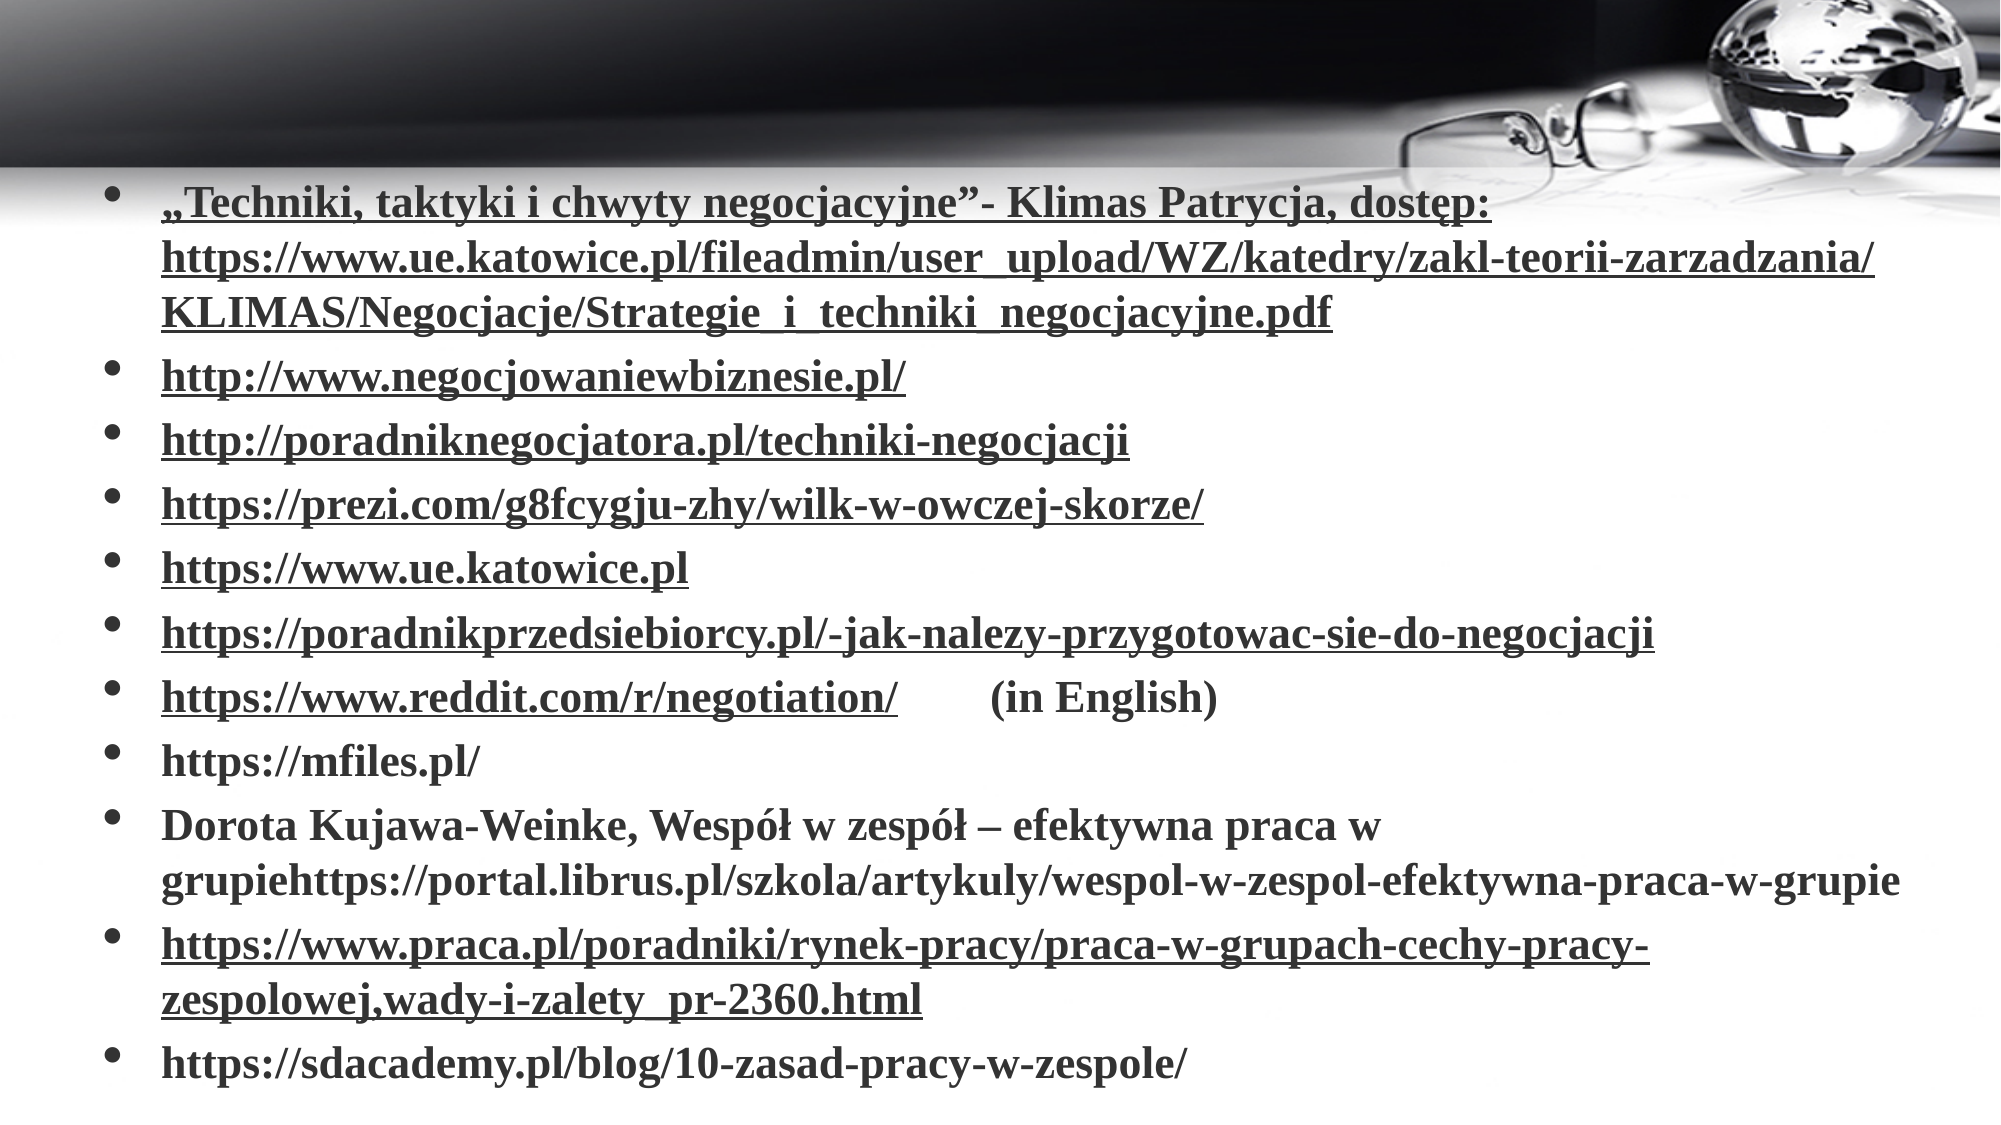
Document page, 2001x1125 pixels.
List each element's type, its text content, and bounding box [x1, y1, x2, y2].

picture [0, 0, 2001, 1125]
text_box „Techniki, taktyki i chwyty negocjacyjne”- Klimas Patrycja, dostęp: https://www.ue.katowice.pl/fileadmin/user_upload/WZ/katedry/zakl-teorii-zarzadzania/KLIMAS/Negocjacje/Strategie_i_techniki_negocjacyjne.pdf http://www.negocjowaniewbiznesie.pl/ http://poradniknegocjatora.pl/techniki-negocjacji https://prezi.com/g8fcygju-zhy/wilk-w-owczej-skorze/ https://www.ue.katowice.pl https://poradnikprzedsiebiorcy.pl/-jak-nalezy-przygotowac-sie-do-negocjacji https://www.reddit.com/r/negotiation/ (in English) https://mfiles.pl/ Dorota Kujawa-Weinke, Wespół w zespół – efektywna praca w grupiehttps://portal.librus.pl/szkola/artykuly/wespol-w-zespol-efektywna-praca-w-grupie https://www.praca.pl/poradniki/rynek-pracy/praca-w-grupach-cechy-pracy-zespolowej,wady-i-zalety_pr-2360.html https://sdacademy.pl/blog/10-zasad-pracy-w-zespole/ [90, 164, 1935, 852]
